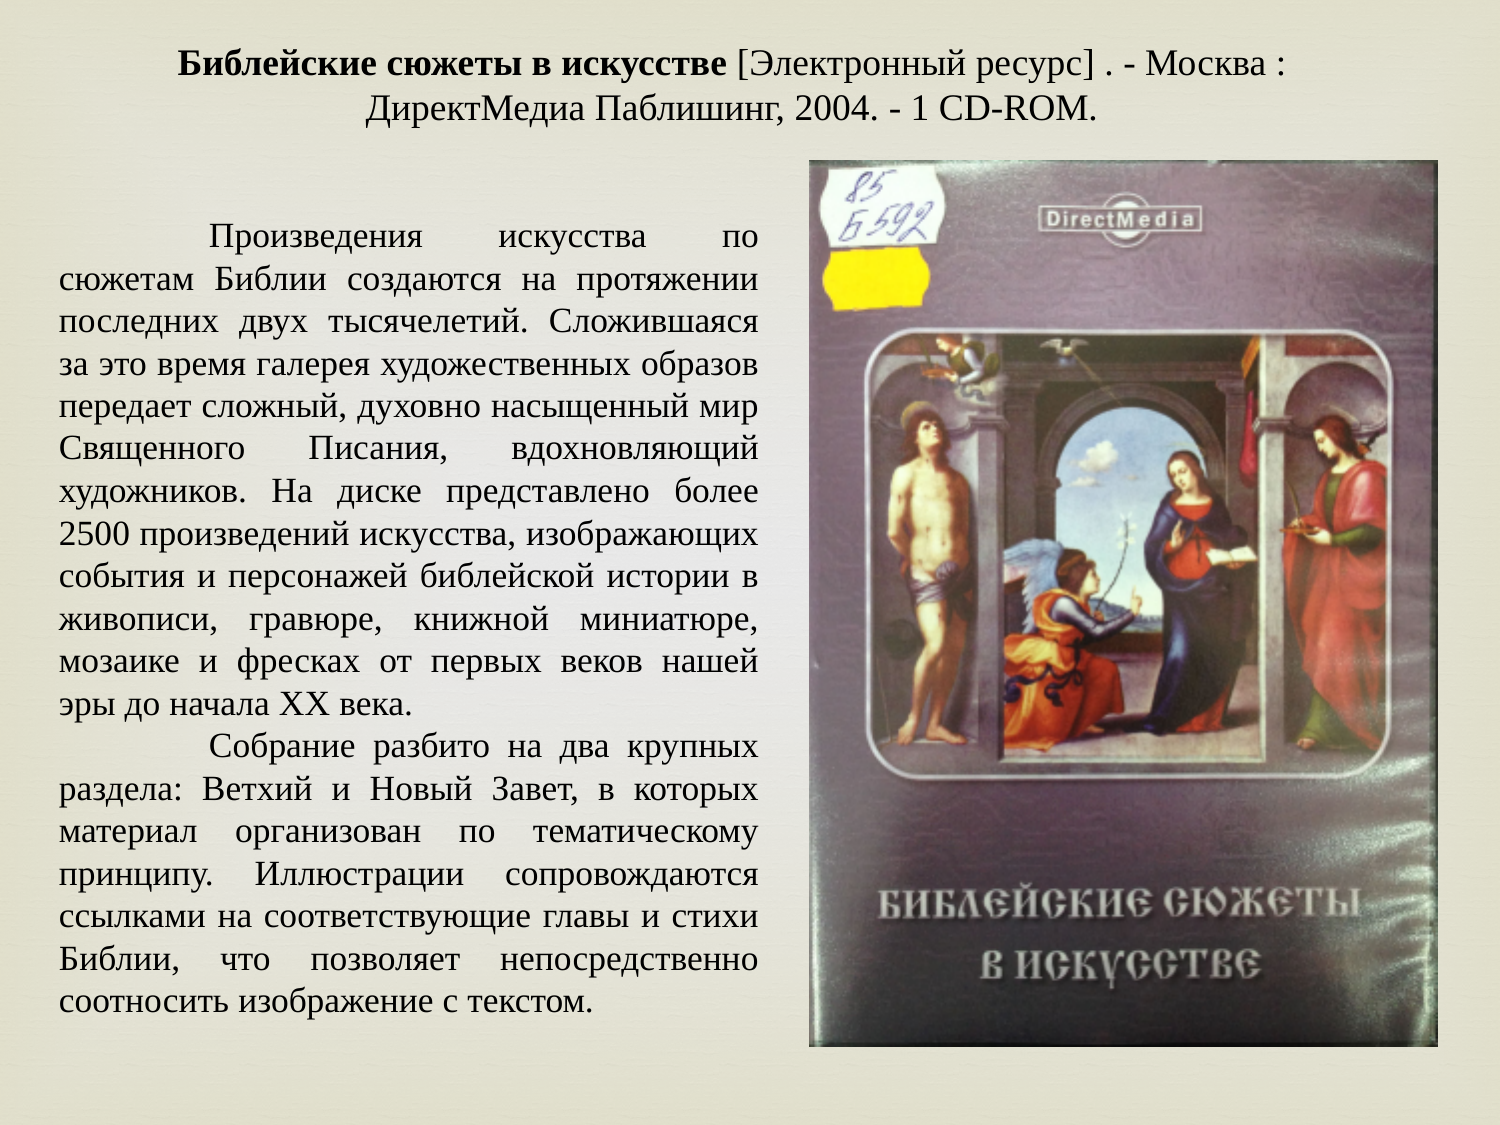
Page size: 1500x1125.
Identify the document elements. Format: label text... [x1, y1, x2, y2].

text_box Библейские сюжеты в искусстве [Электронный ресурс] . - Москва : ДиректМедиа Паблишинг, 2004. - 1 CD-ROM. [88, 30, 1376, 136]
text_box Произведения искусства по сюжетам Библии создаются на протяжении последних двух тысячелетий. Сложившаяся за это время галерея художественных образов передает сложный, духовно насыщенный мир Священного Писания, вдохновляющий художников. На диске представлено более 2500 произведений искусства, изображающих события и персонажей библейской истории в живописи, гравюре, книжной миниатюре, мозаике и фресках от первых веков нашей эры до начала XX века. Собрание разбито на два крупных раздела: Ветхий и Новый Завет, в которых материал организован по тематическому принципу. Иллюстрации сопровождаются ссылками на соответствующие главы и стихи Библии, что позволяет непосредственно соотносить изображение с текстом. [44, 204, 774, 1028]
picture [808, 160, 1439, 1048]
